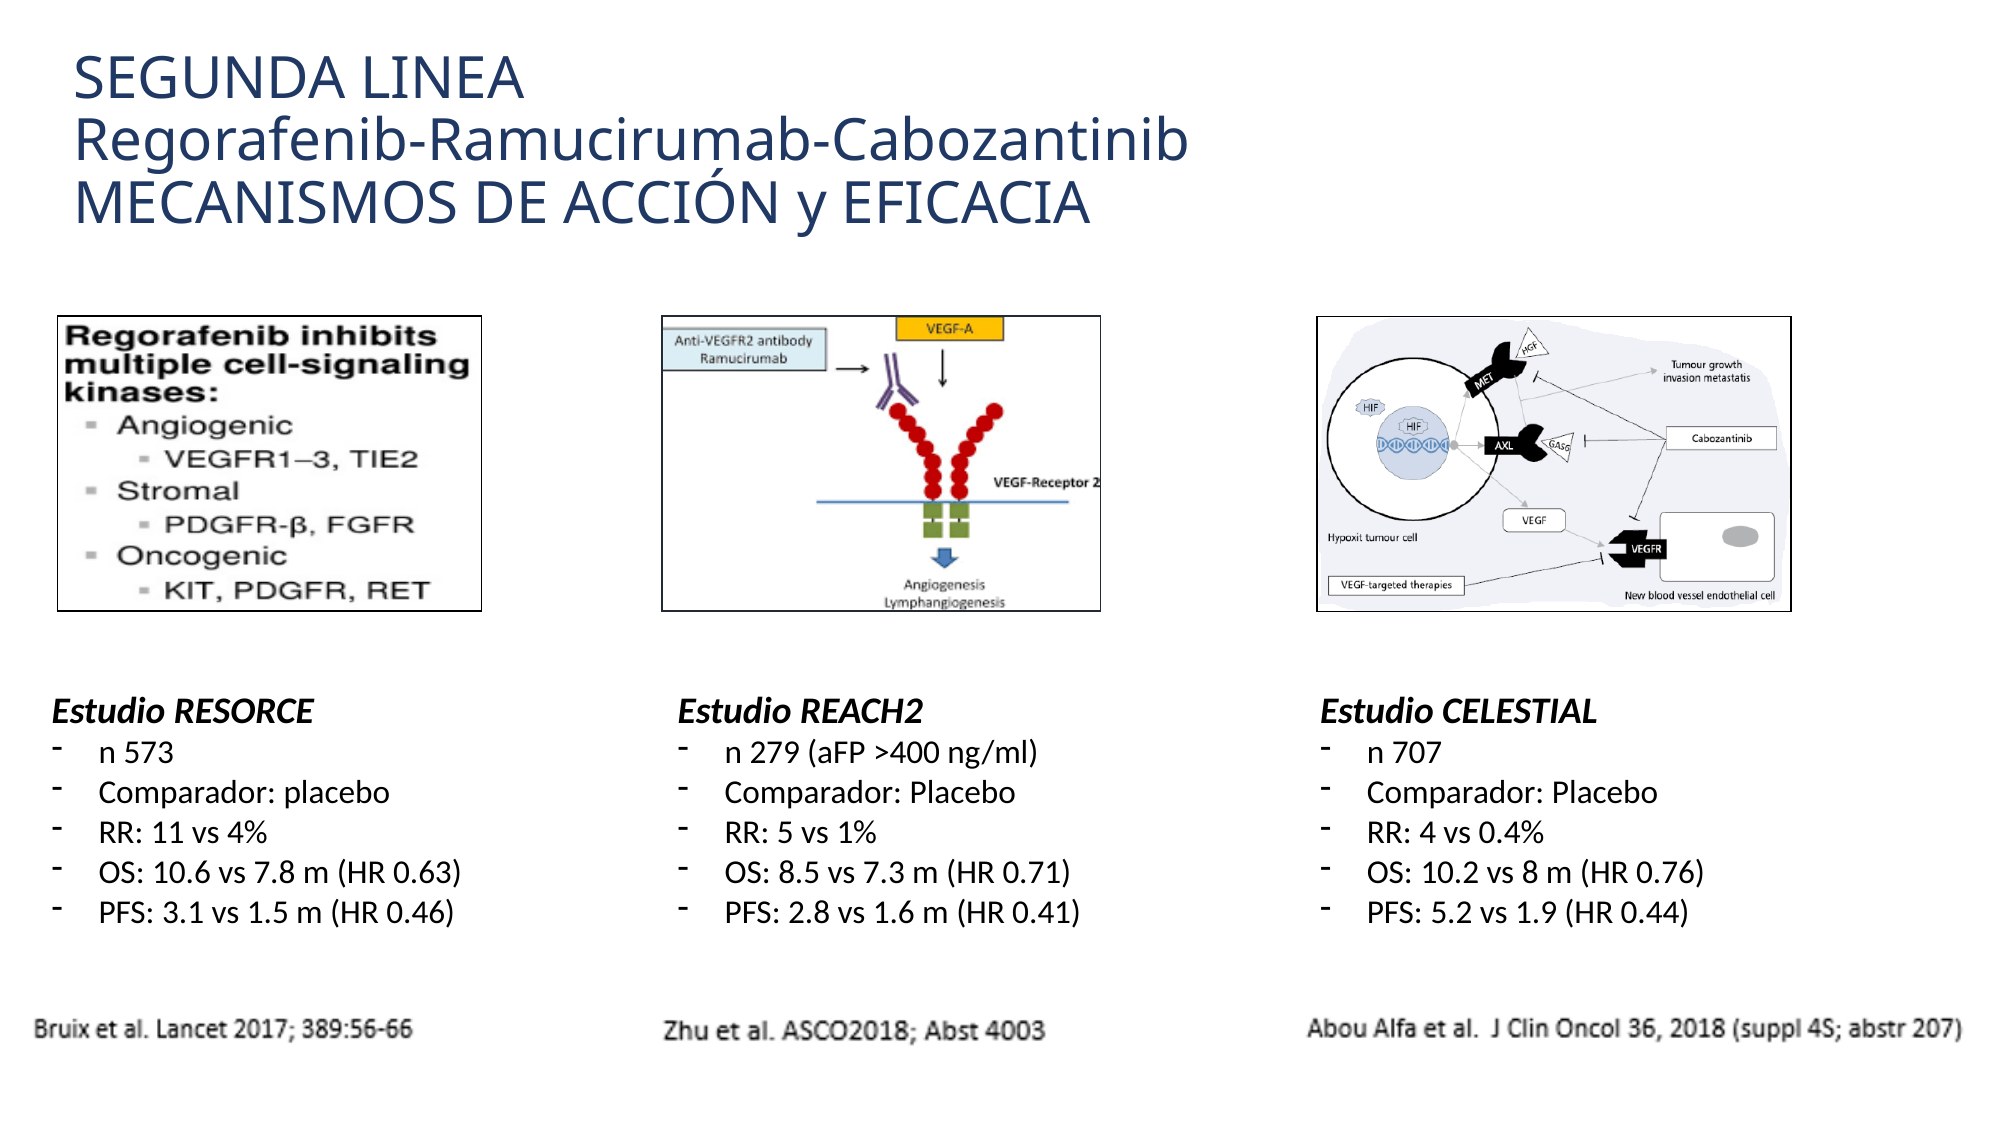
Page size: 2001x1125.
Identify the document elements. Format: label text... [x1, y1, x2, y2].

text_box Estudio REACH2 n 279 (aFP >400 ng/ml) Comparador: Placebo RR: 5 vs 1% OS: 8.5 vs 7.3 m (HR 0.71) PFS: 2.8 vs 1.6 m (HR 0.41) [662, 678, 1111, 938]
picture [1317, 317, 1791, 611]
picture [23, 1008, 422, 1051]
picture [662, 316, 1100, 611]
text_box Estudio CELESTIAL n 707 Comparador: Placebo RR: 4 vs 0.4% OS: 10.2 vs 8 m (HR 0.76) PFS: 5.2 vs 1.9 (HR 0.44) [1305, 678, 1779, 938]
text_box Estudio RESORCE n 573 Comparador: placebo RR: 11 vs 4% OS: 10.6 vs 7.8 m (HR 0.63) PFS: 3.1 vs 1.5 m (HR 0.46) [36, 678, 478, 938]
text_box SEGUNDA LINEA Regorafenib-Ramucirumab-Cabozantinib MECANISMOS DE ACCIÓN y EFICACIA [58, 40, 1784, 258]
picture [651, 1011, 1054, 1049]
picture [1296, 1008, 1972, 1049]
picture [58, 316, 481, 611]
